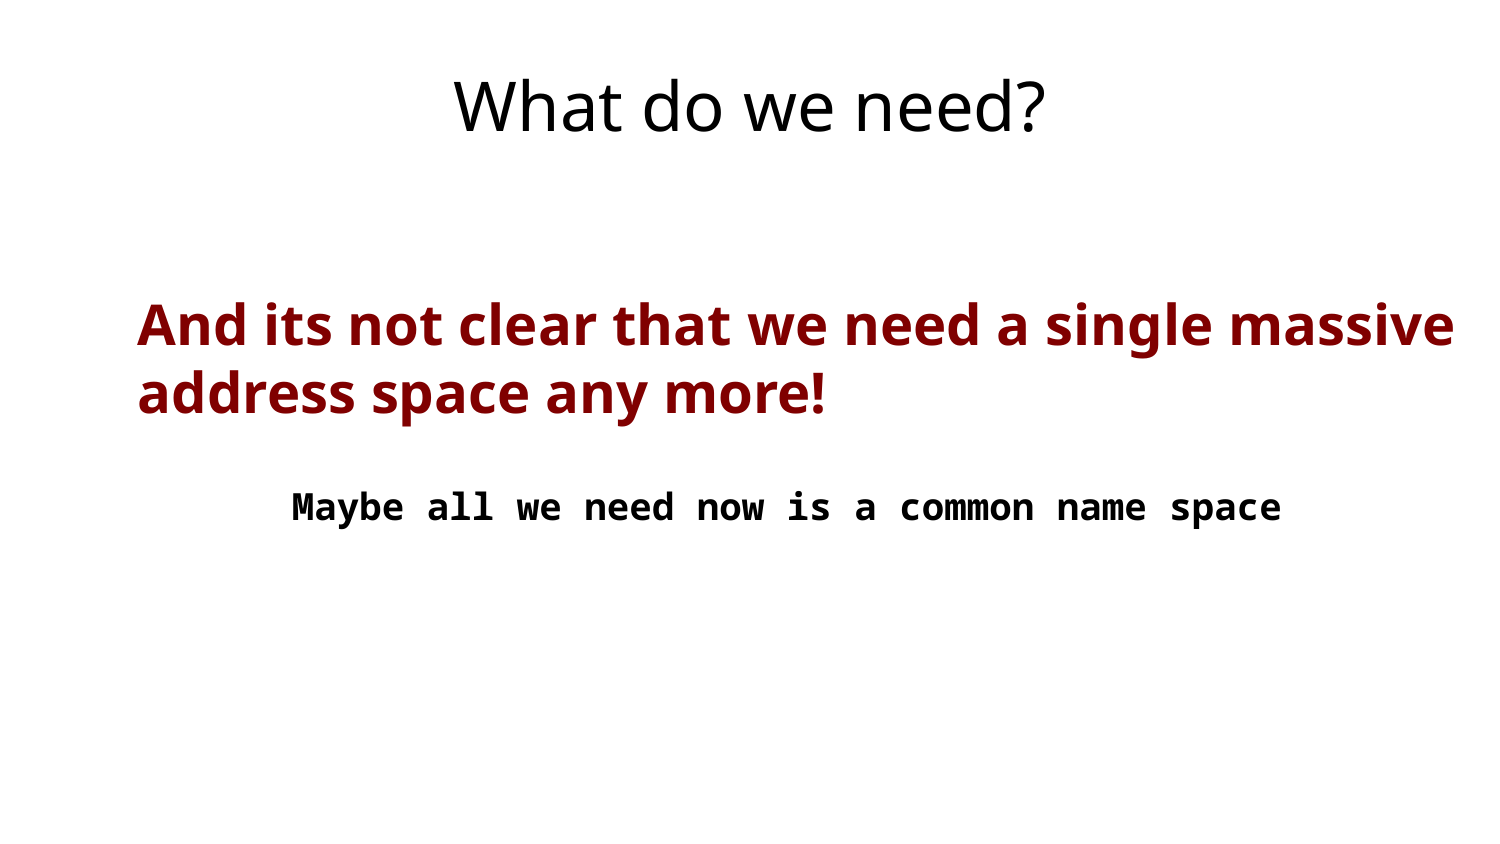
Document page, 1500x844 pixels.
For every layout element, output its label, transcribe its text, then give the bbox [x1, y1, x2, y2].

text_box Maybe all we need now is a common name space [277, 475, 1297, 581]
text_box And its not clear that we need a single massive address space any more! [122, 282, 1473, 567]
title What do we need? [75, 33, 1425, 175]
